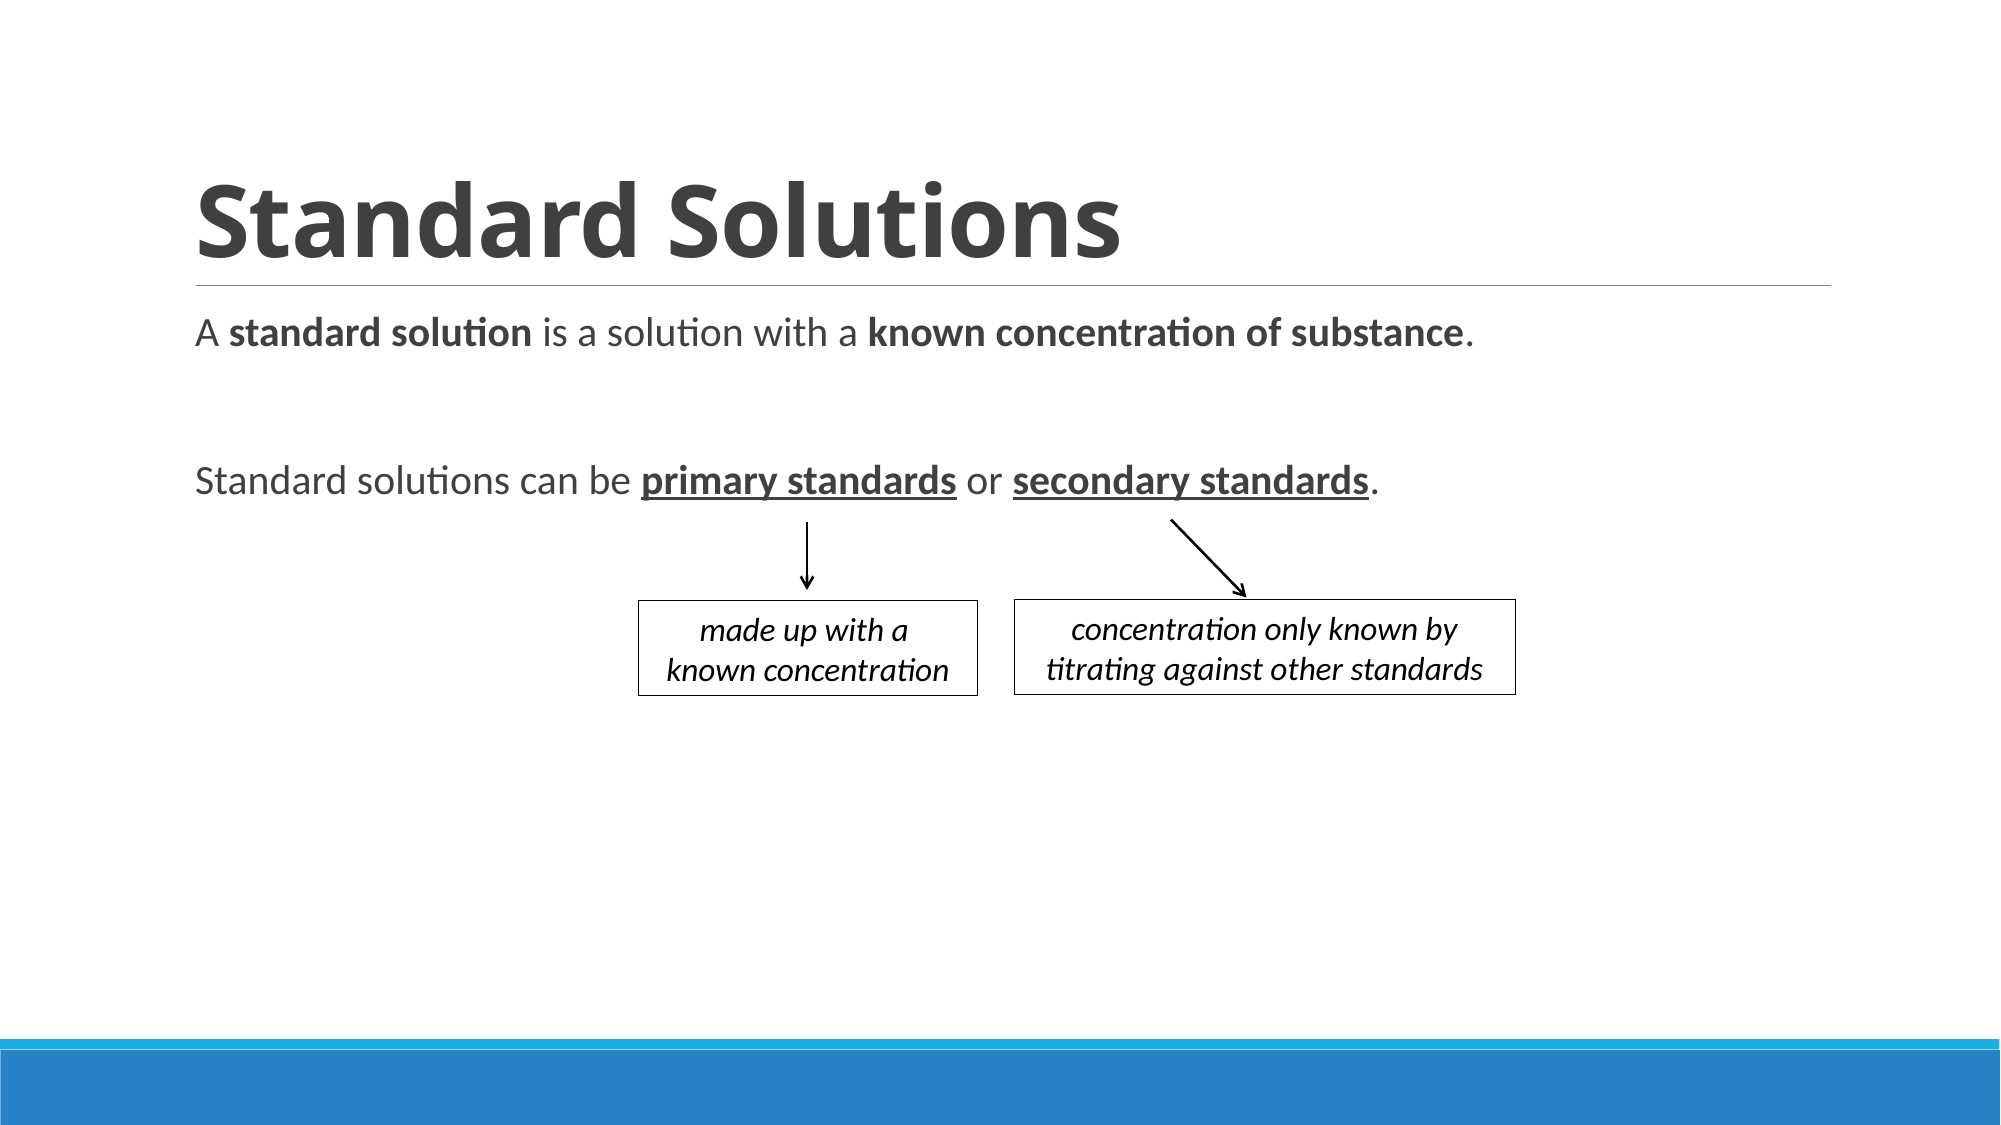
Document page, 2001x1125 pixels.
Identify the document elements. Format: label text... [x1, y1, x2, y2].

title Standard Solutions [180, 47, 1830, 285]
text_box made up with a known concentration [638, 600, 978, 696]
list A standard solution is a solution with a known concentration of substance. Standard solutions can be primary standards or secondary standards. [180, 302, 1830, 963]
text_box concentration only known by titrating against other standards [1014, 599, 1516, 695]
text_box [1170, 519, 1247, 598]
